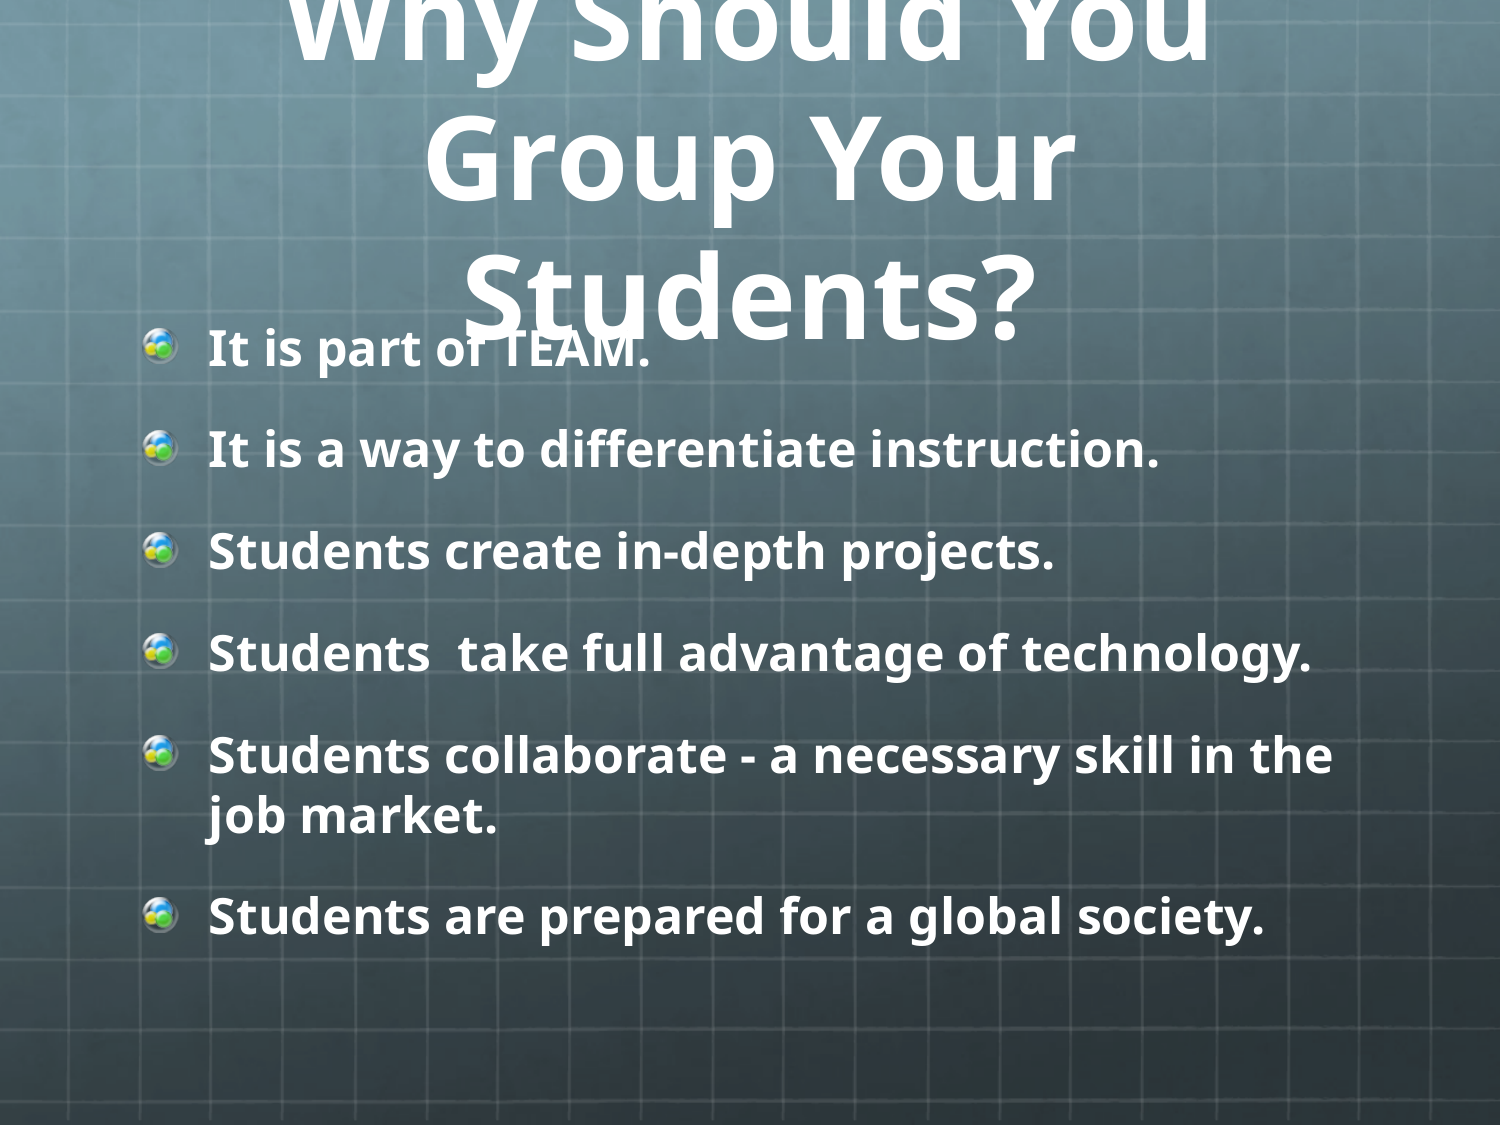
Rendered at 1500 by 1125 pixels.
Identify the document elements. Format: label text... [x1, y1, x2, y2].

list It is part of TEAM. It is a way to differentiate instruction. Students create in-depth projects. Students take full advantage of technology. Students collaborate - a necessary skill in the job market. Students are prepared for a global society. [127, 308, 1372, 958]
title Why Should You Group Your Students? [127, 17, 1372, 289]
picture [0, 0, 1500, 1125]
